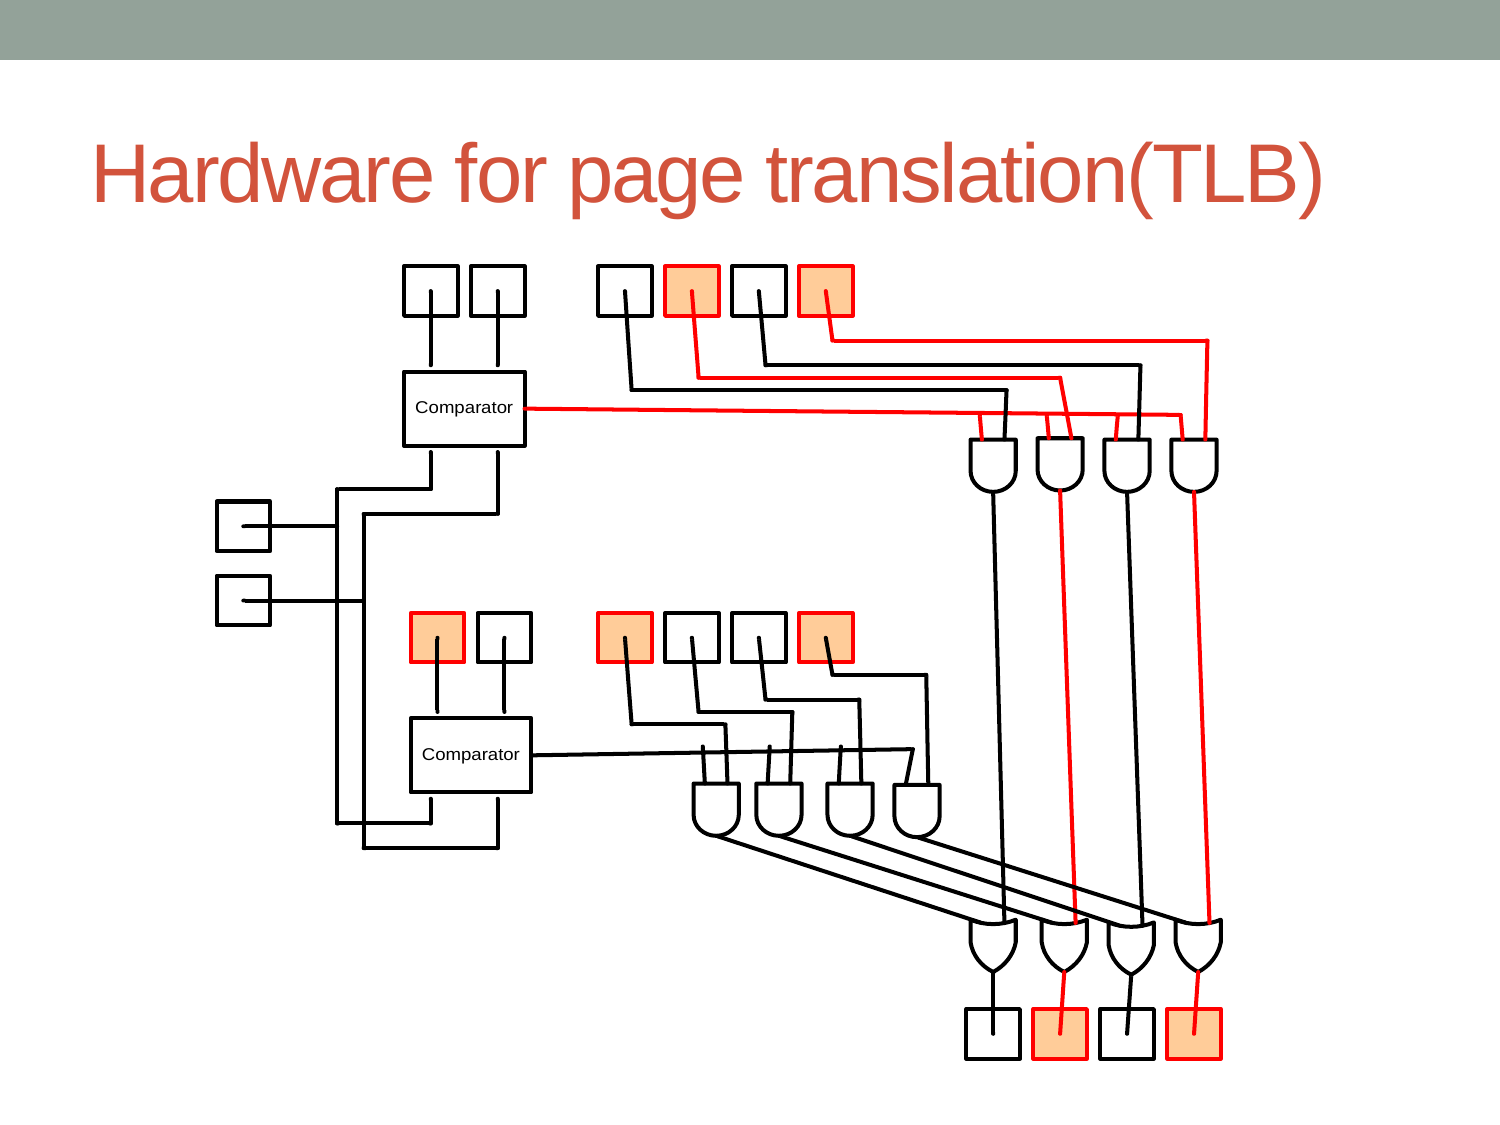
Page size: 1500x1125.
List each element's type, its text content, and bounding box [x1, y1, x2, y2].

title Hardware for page translation(TLB) [75, 87, 1425, 250]
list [212, 262, 1226, 1063]
